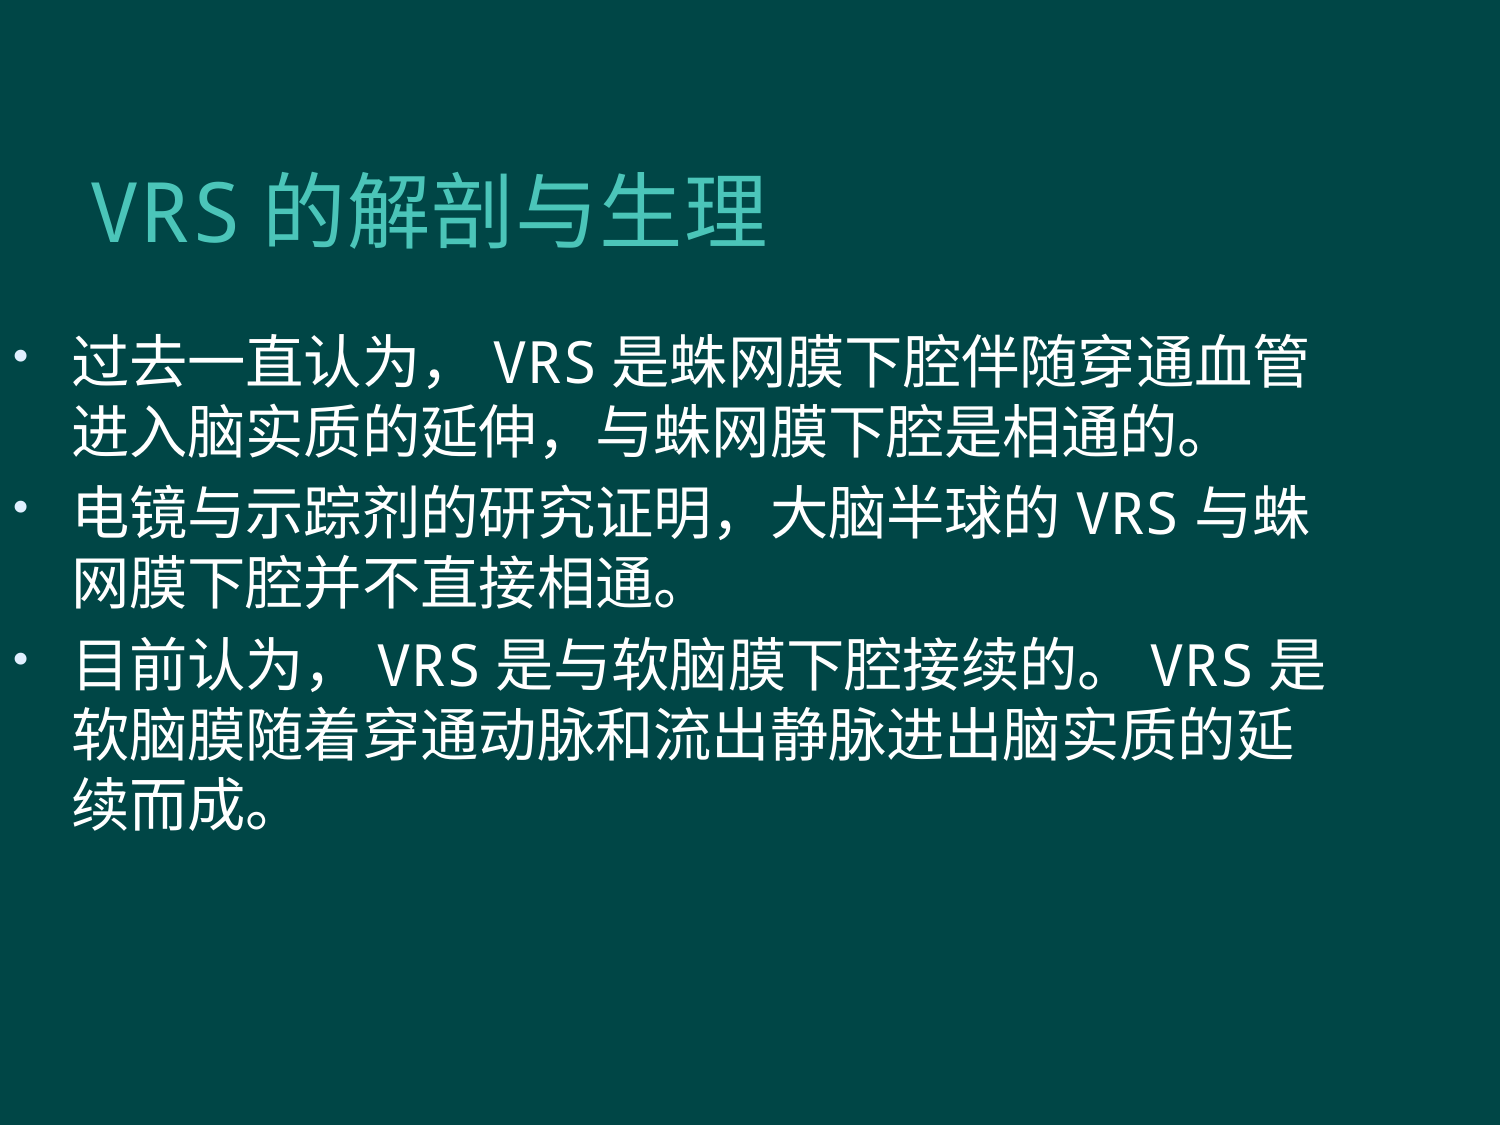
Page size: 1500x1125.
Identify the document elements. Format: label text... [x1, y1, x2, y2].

list 过去一直认为，VRS是蛛网膜下腔伴随穿通血管进入脑实质的延伸，与蛛网膜下腔是相通的。 电镜与示踪剂的研究证明，大脑半球的VRS与蛛网膜下腔并不直接相通。 目前认为，VRS是与软脑膜下腔接续的。VRS是软脑膜随着穿通动脉和流出静脉进出脑实质的延续而成。 [0, 317, 1350, 1038]
title VRS的解剖与生理 [75, 115, 1425, 304]
